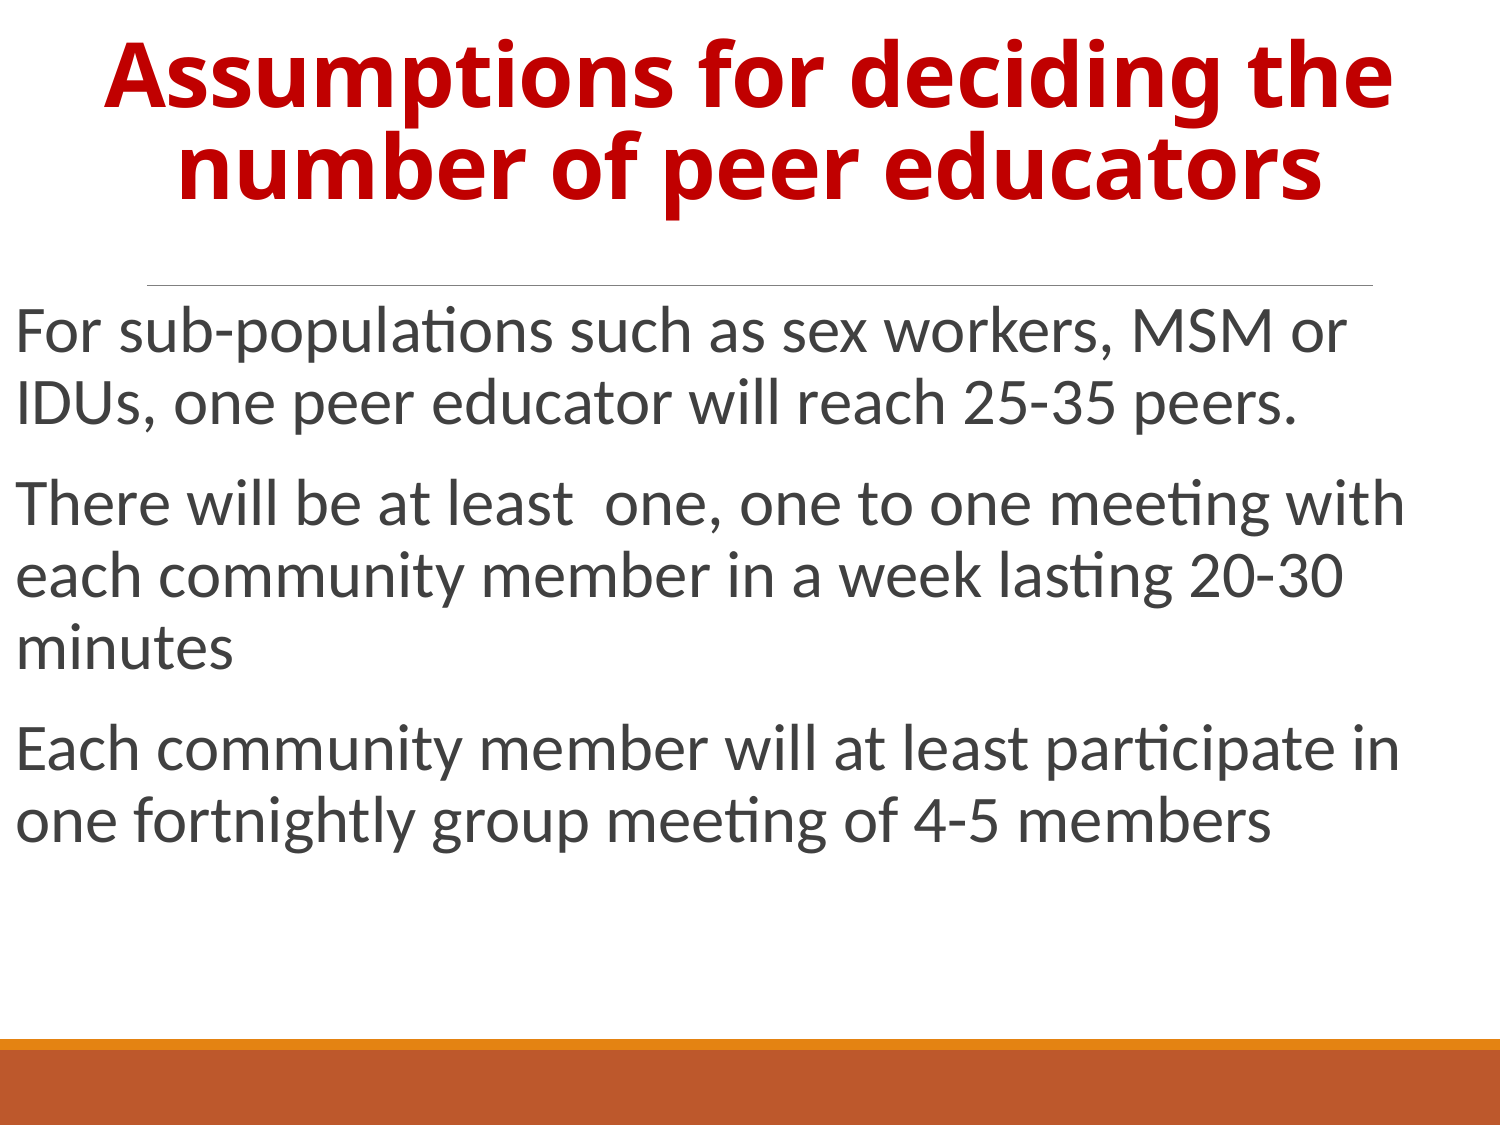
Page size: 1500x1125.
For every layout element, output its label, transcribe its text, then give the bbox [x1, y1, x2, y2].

title Assumptions for deciding the number of peer educators [0, 24, 1500, 225]
list For sub-populations such as sex workers, MSM or IDUs, one peer educator will reach 25-35 peers. There will be at least one, one to one meeting with each community member in a week lasting 20-30 minutes Each community member will at least participate in one fortnightly group meeting of 4-5 members [0, 287, 1500, 1125]
